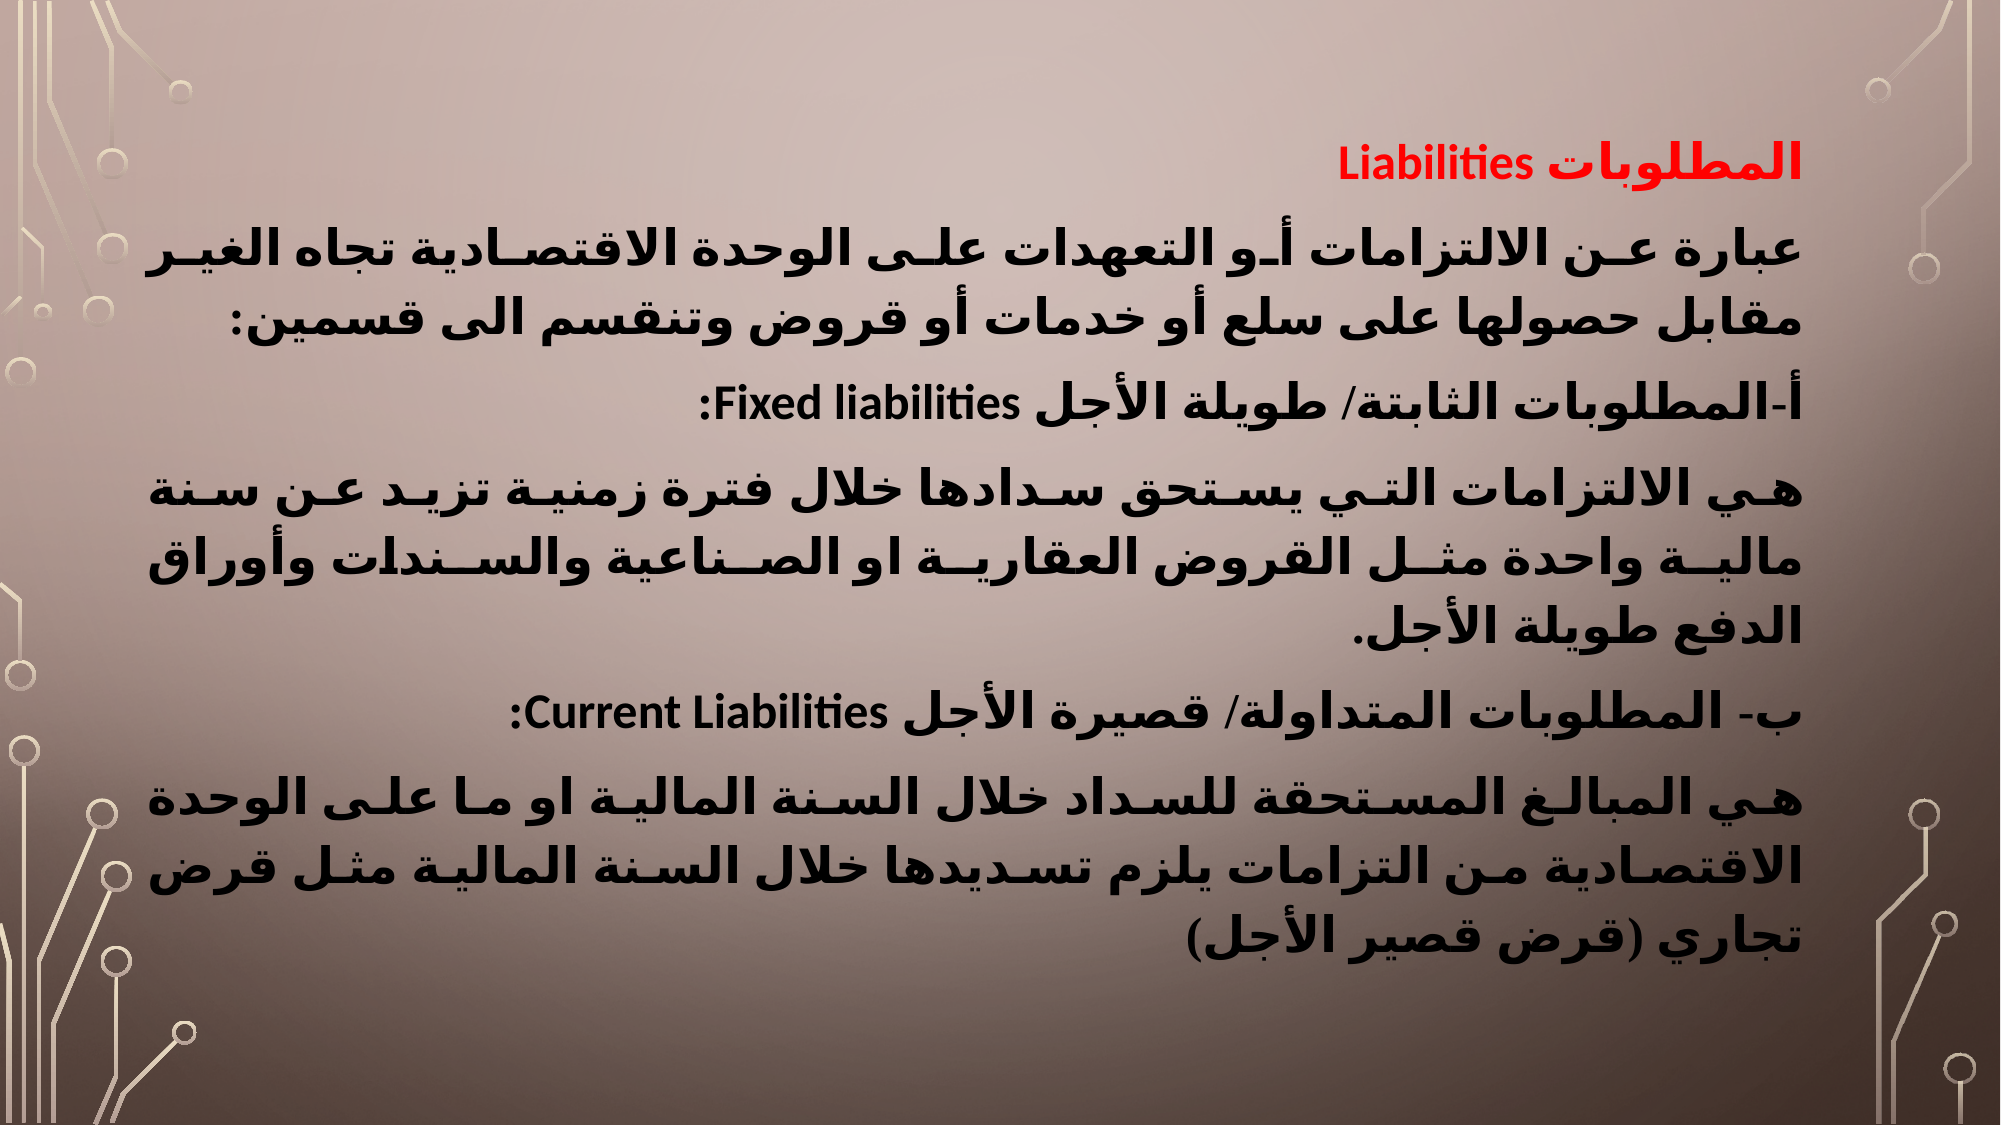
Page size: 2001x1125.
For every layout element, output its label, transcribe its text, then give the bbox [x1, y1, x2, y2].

text_box المطلوبات Liabilities عبارة عن الالتزامات أو التعهدات على الوحدة الاقتصادية تجاه الغير مقابل حصولها على سلع أو خدمات أو قروض وتنقسم الى قسمين: أ-المطلوبات الثابتة/ طويلة الأجل Fixed liabilities: هي الالتزامات التي يستحق سدادها خلال فترة زمنية تزيد عن سنة مالية واحدة مثل القروض العقارية او الصناعية والسندات وأوراق الدفع طويلة الأجل. ب- المطلوبات المتداولة/ قصيرة الأجل Current Liabilities: هي المبالغ المستحقة للسداد خلال السنة المالية او ما على الوحدة الاقتصادية من التزامات يلزم تسديدها خلال السنة المالية مثل قرض تجاري (قرض قصير الأجل) [133, 113, 1820, 970]
